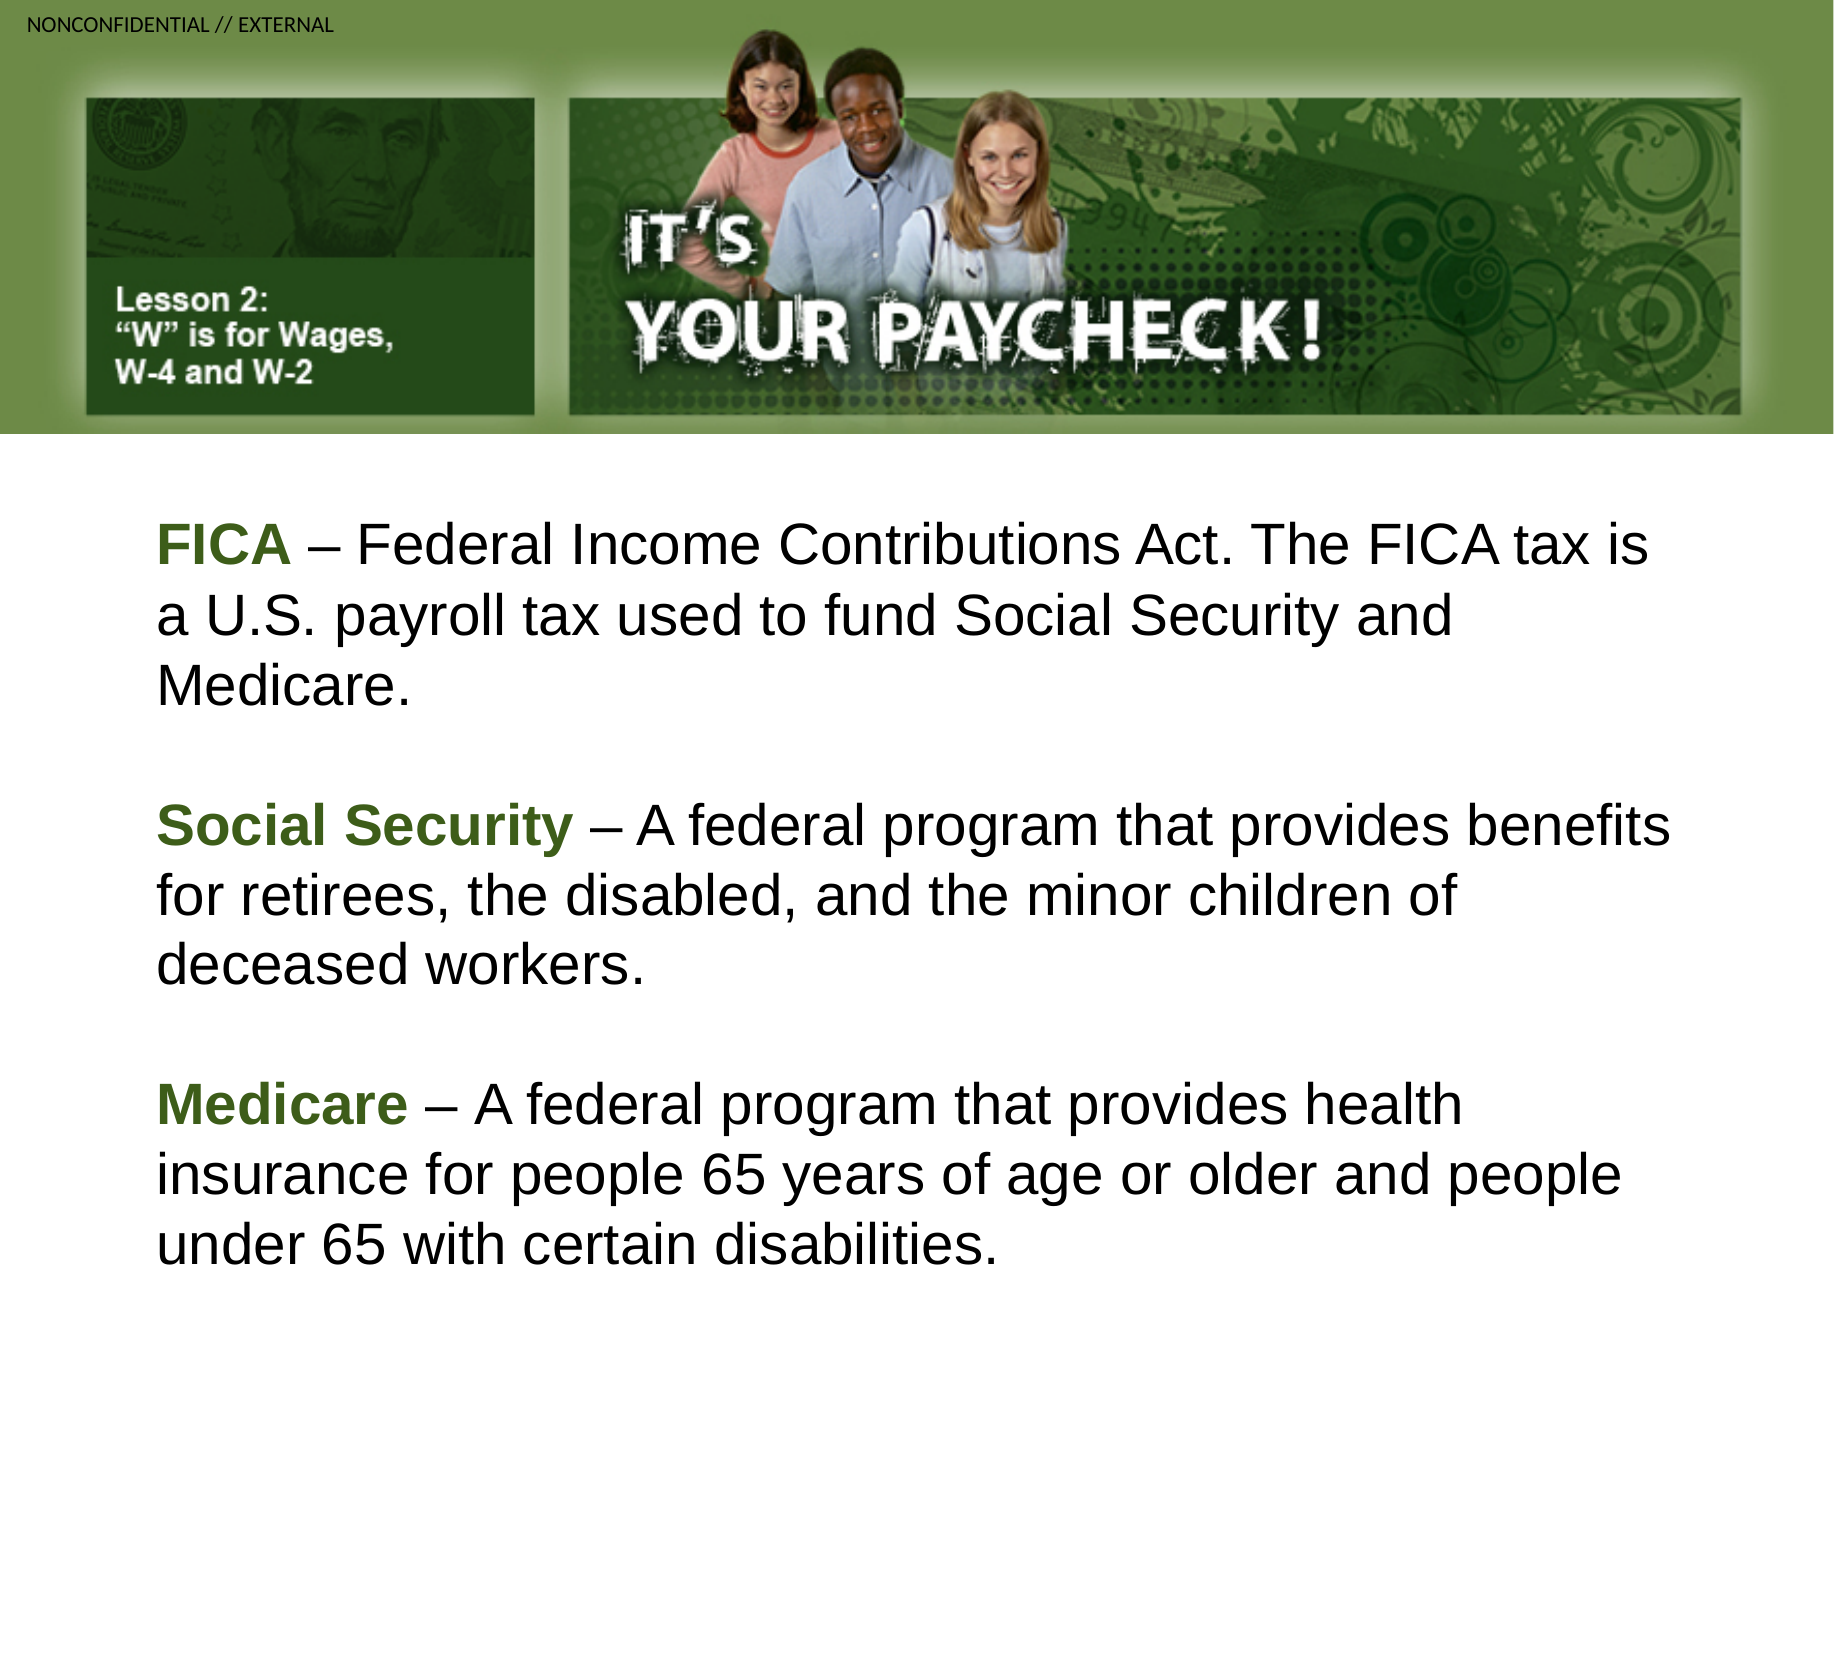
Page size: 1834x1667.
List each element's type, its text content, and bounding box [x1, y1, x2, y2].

text_box FICA – Federal Income Contributions Act. The FICA tax is a U.S. payroll tax used to fund Social Security and Medicare. Social Security – A federal program that provides benefits for retirees, the disabled, and the minor children of deceased workers. Medicare – A federal program that provides health insurance for people 65 years of age or older and people under 65 with certain disabilities. [141, 499, 1705, 1284]
picture [0, 0, 1834, 434]
